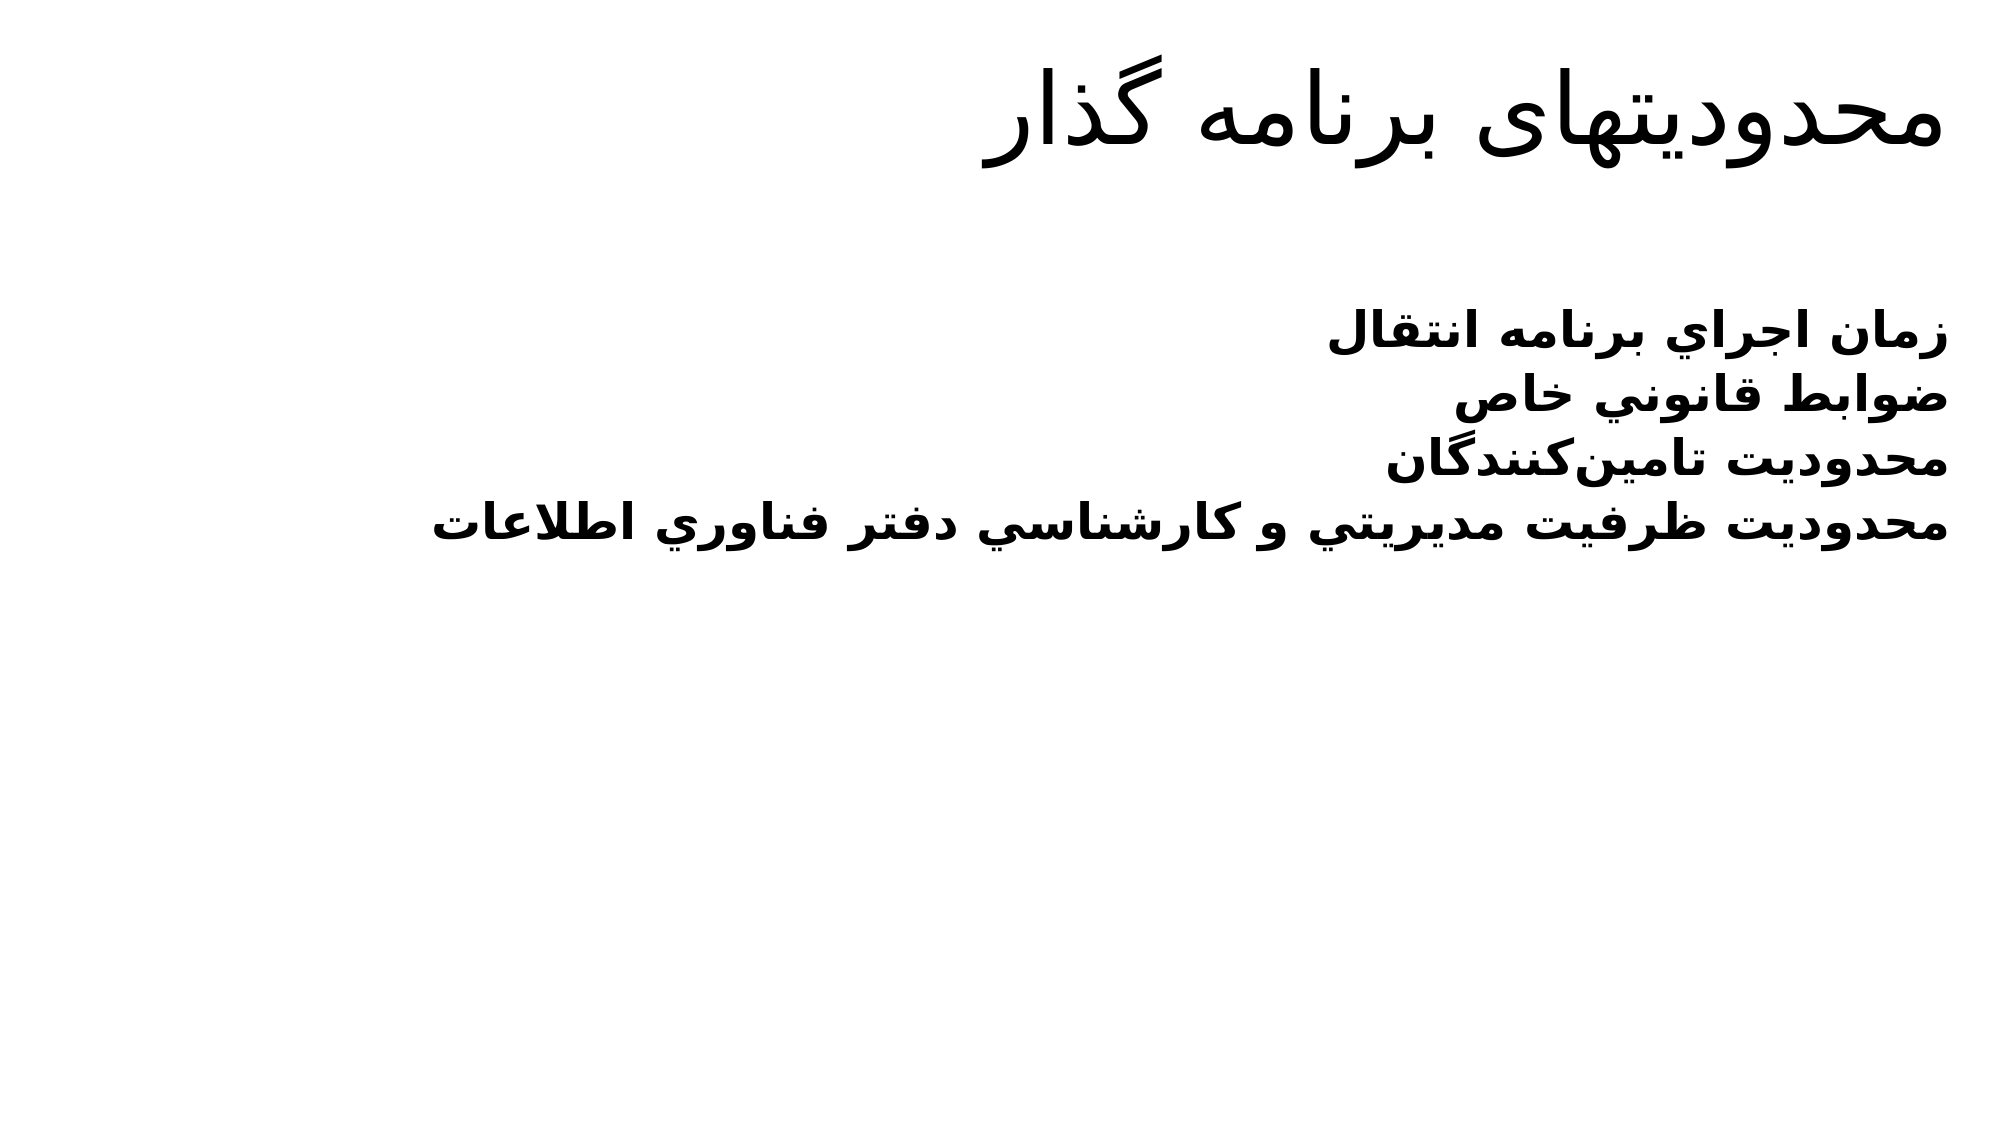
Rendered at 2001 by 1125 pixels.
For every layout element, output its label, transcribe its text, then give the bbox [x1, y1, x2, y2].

title محدودیتهای برنامه گذار زمان اجراي برنامه انتقال ضوابط قانوني خاص محدوديت تامين‌كنندگان محدوديت ظرفيت مديريتي و كارشناسي دفتر فناوري اطلاعات [61, 28, 1966, 1100]
